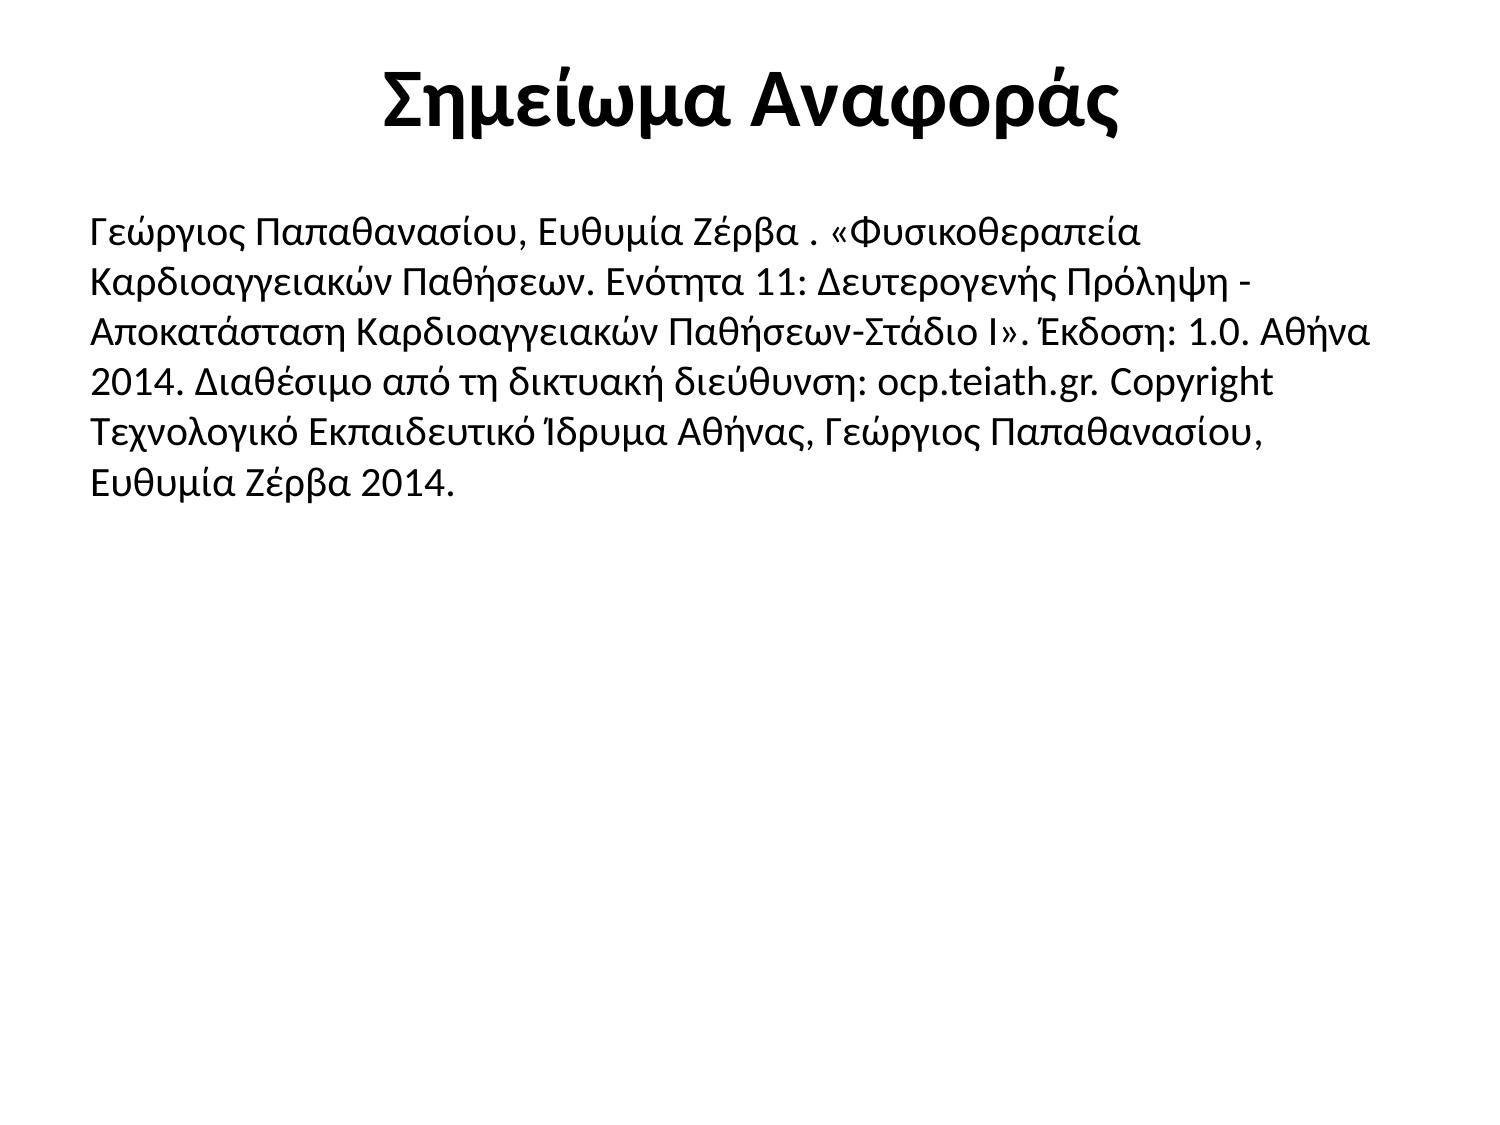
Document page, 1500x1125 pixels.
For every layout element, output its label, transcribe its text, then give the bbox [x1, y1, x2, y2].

title Σημείωμα Αναφοράς [76, 19, 1427, 169]
list Γεώργιος Παπαθανασίου, Ευθυμία Ζέρβα . «Φυσικοθεραπεία Καρδιοαγγειακών Παθήσεων. Ενότητα 11: Δευτερογενής Πρόληψη - Αποκατάσταση Καρδιοαγγειακών Παθήσεων-Στάδιο Ι». Έκδοση: 1.0. Αθήνα 2014. Διαθέσιμο από τη δικτυακή διεύθυνση: ocp.teiath.gr. Copyright Τεχνολογικό Εκπαιδευτικό Ίδρυμα Αθήνας, Γεώργιος Παπαθανασίου, Ευθυμία Ζέρβα 2014. [75, 196, 1425, 1024]
